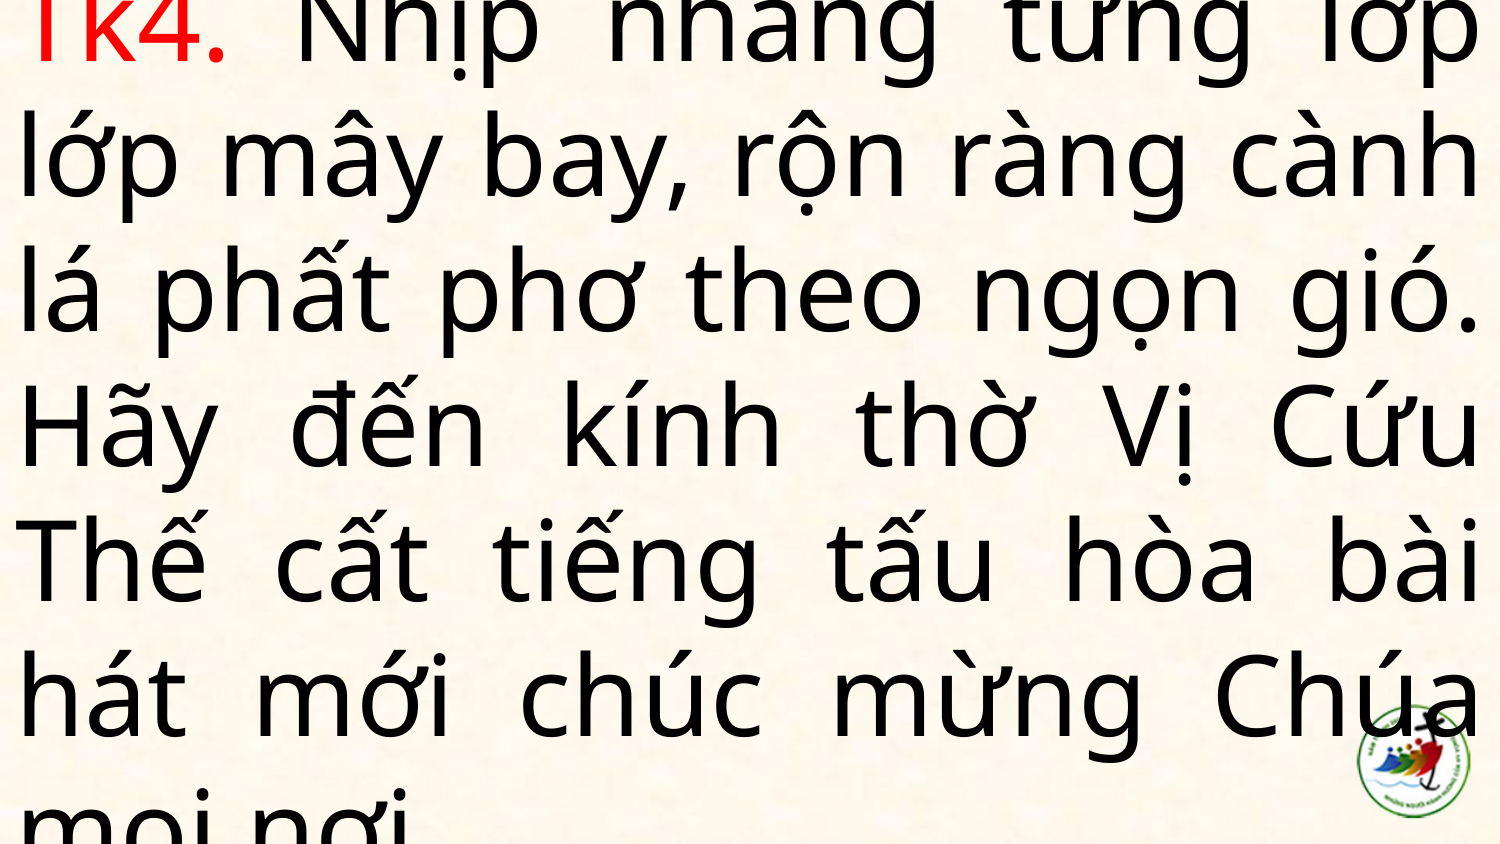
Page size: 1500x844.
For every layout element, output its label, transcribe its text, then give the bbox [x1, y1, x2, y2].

title Tk4. Nhịp nhàng từng lớp lớp mây bay, rộn ràng cành lá phất phơ theo ngọn gió. Hãy đến kính thờ Vị Cứu Thế cất tiếng tấu hòa bài hát mới chúc mừng Chúa mọi nơi. [0, 0, 1500, 844]
